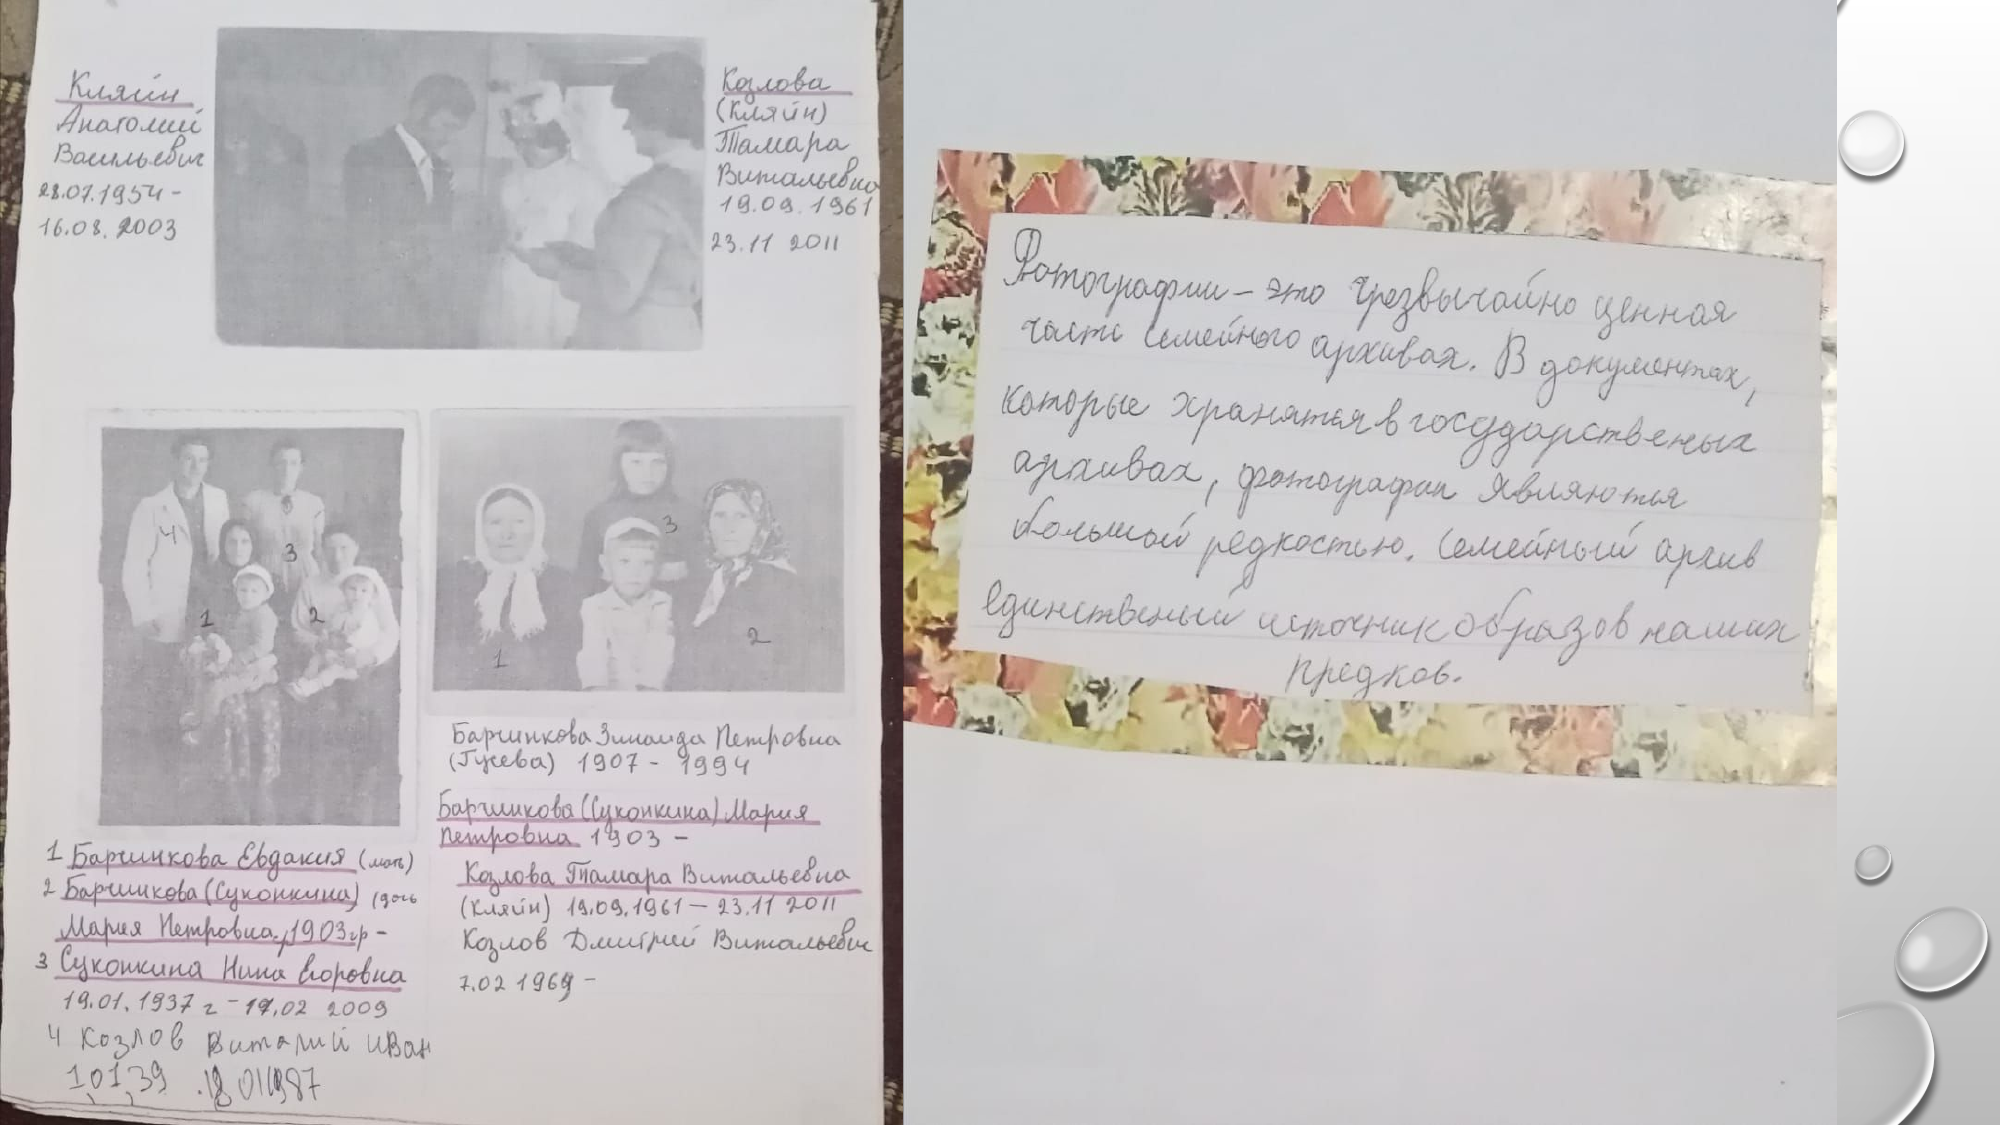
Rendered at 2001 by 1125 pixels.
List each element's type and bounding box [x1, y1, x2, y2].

picture [903, 0, 2000, 1125]
list [0, 0, 901, 1125]
